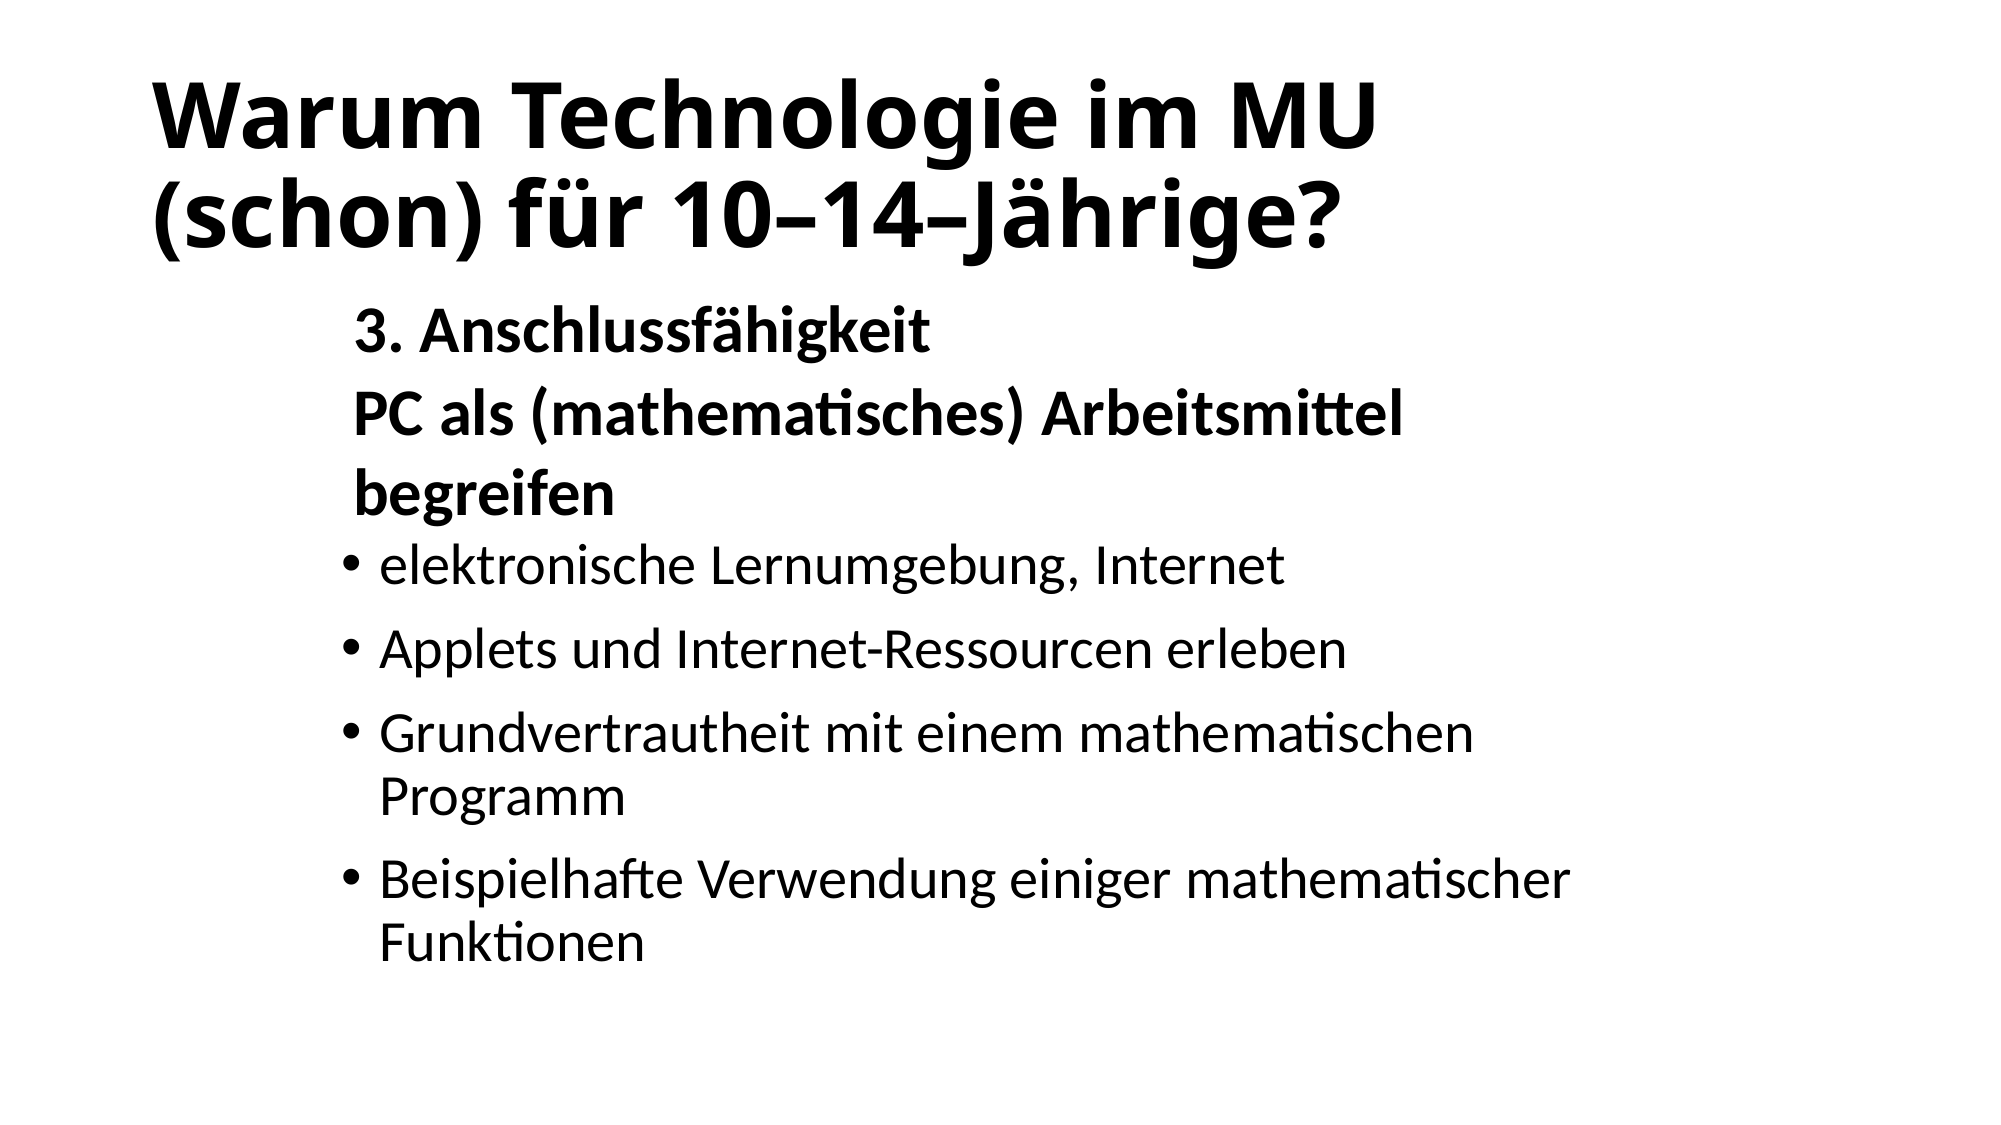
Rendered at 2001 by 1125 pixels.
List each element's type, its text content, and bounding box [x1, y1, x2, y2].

text_box PC als (mathematisches) Arbeitsmittel begreifen [338, 361, 1674, 537]
list elektronische Lernumgebung, Internet Applets und Internet-Ressourcen erleben Grundvertrautheit mit einem mathematischen Programm Beispielhafte Verwendung einiger mathematischer Funktionen [326, 527, 1677, 1029]
text_box 3. Anschlussfähigkeit [338, 278, 1036, 361]
title Warum Technologie im MU (schon) für 10–14–Jährige? [137, 59, 1863, 278]
